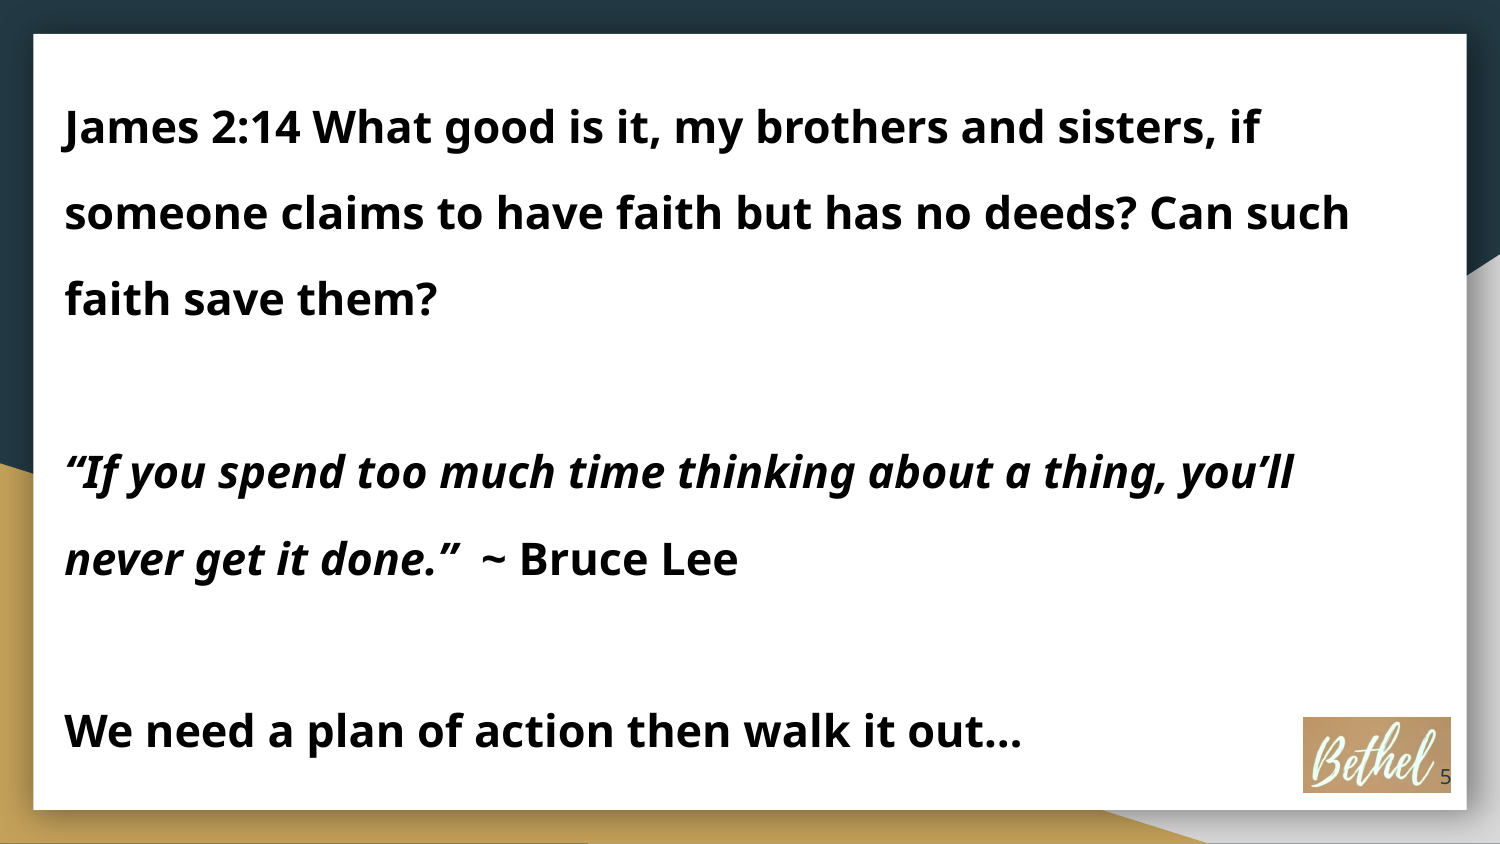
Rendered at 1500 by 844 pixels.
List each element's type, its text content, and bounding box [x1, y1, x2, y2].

slide_number 5 [1376, 745, 1467, 810]
list James 2:14 What good is it, my brothers and sisters, if someone claims to have faith but has no deeds? Can such faith save them? “If you spend too much time thinking about a thing, you’ll never get it done.” ~ Bruce Lee We need a plan of action then walk it out… [49, 50, 1438, 775]
picture [1303, 717, 1451, 794]
